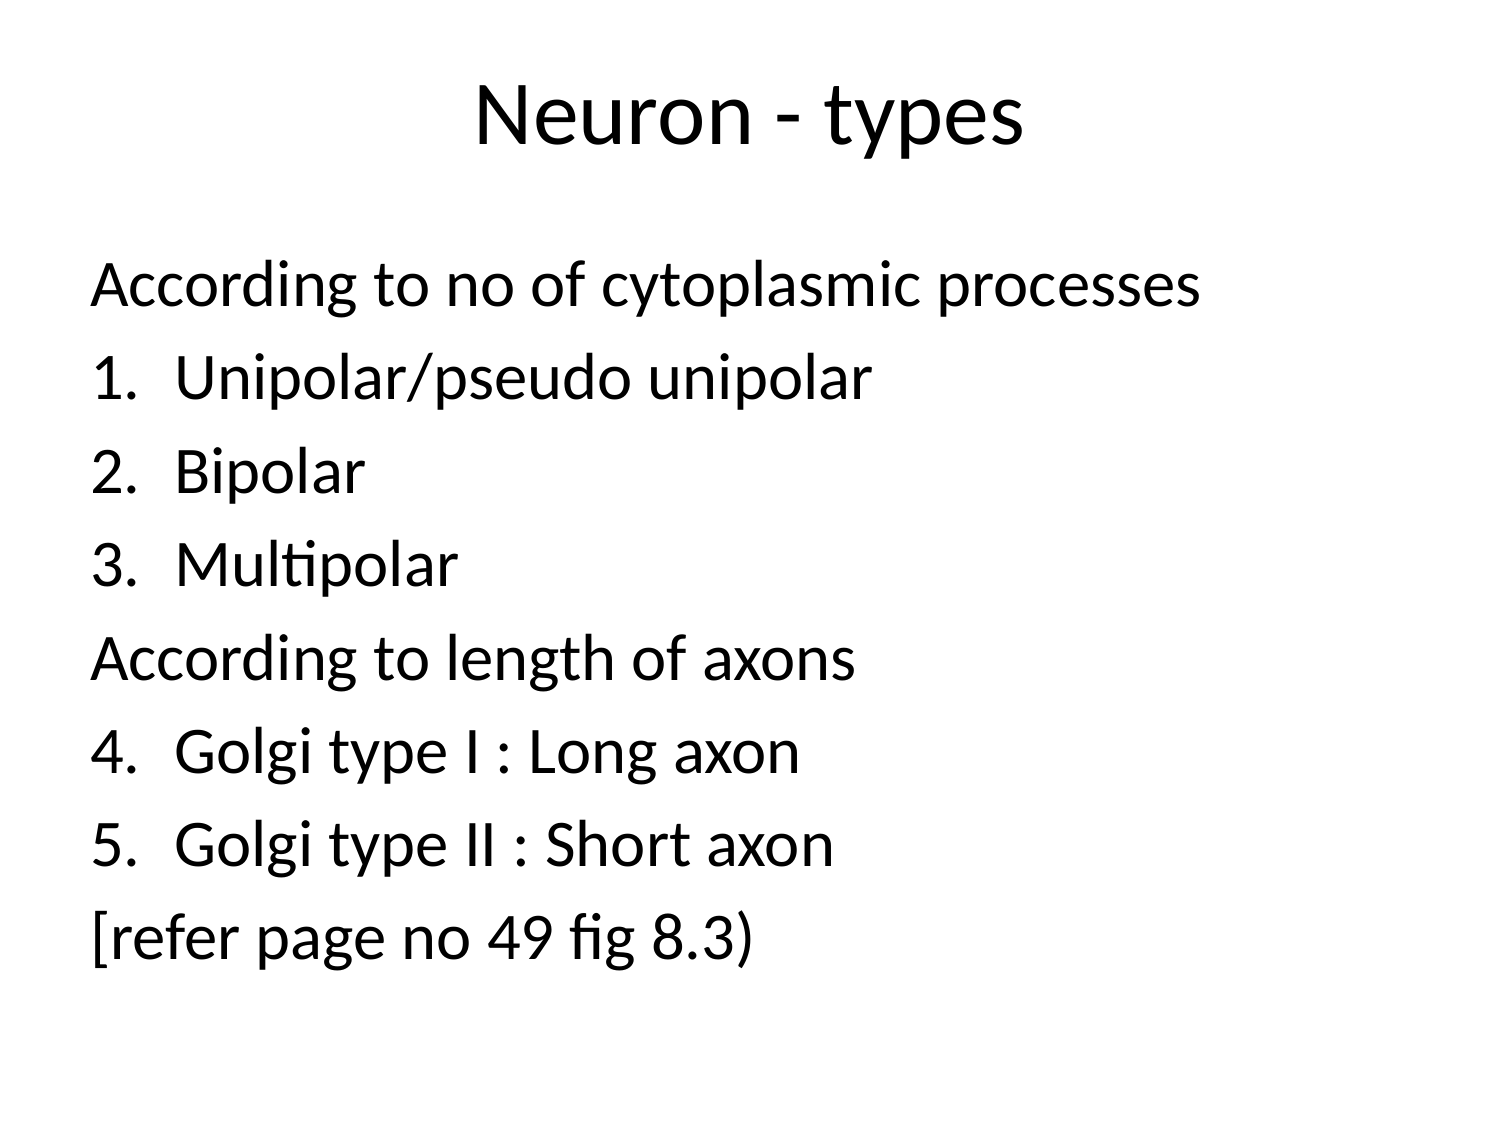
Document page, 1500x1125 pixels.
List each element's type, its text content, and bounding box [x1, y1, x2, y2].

title Neuron - types [75, 45, 1425, 232]
list According to no of cytoplasmic processes Unipolar/pseudo unipolar Bipolar Multipolar According to length of axons Golgi type I : Long axon Golgi type II : Short axon [refer page no 49 fig 8.3) [75, 232, 1425, 1005]
